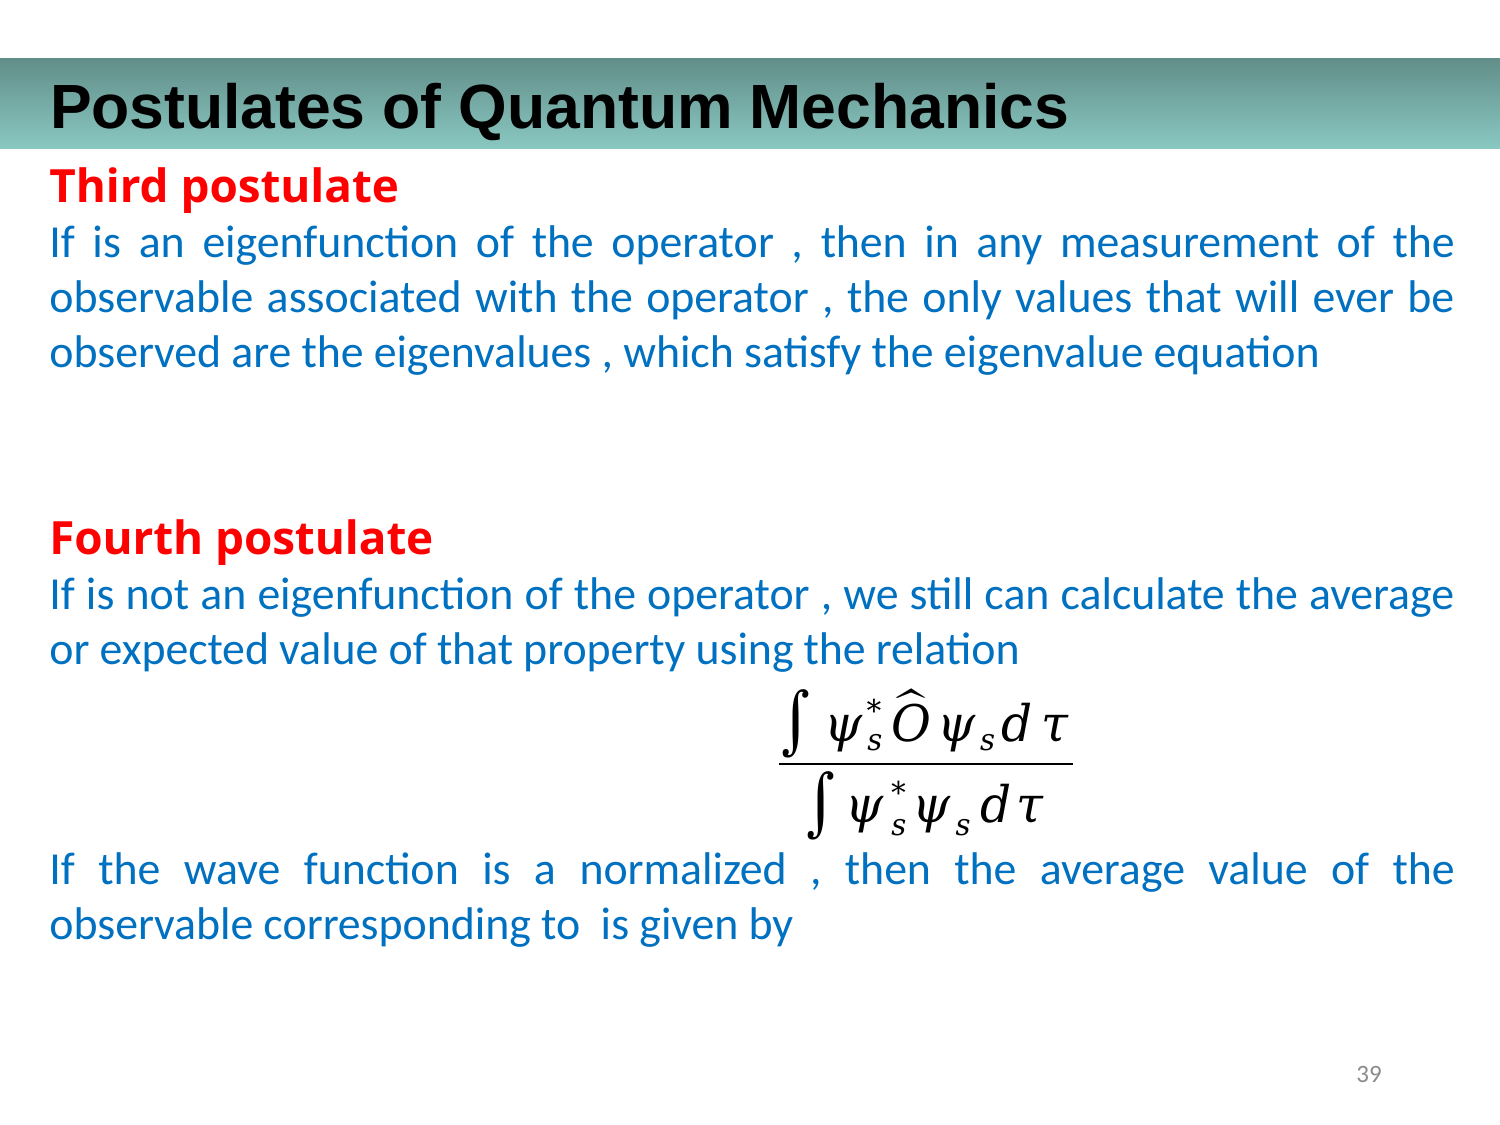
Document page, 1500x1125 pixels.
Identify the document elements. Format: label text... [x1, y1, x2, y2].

slide_number 39 [1059, 1042, 1397, 1103]
text_box Postulates of Quantum Mechanics [0, 58, 1500, 149]
